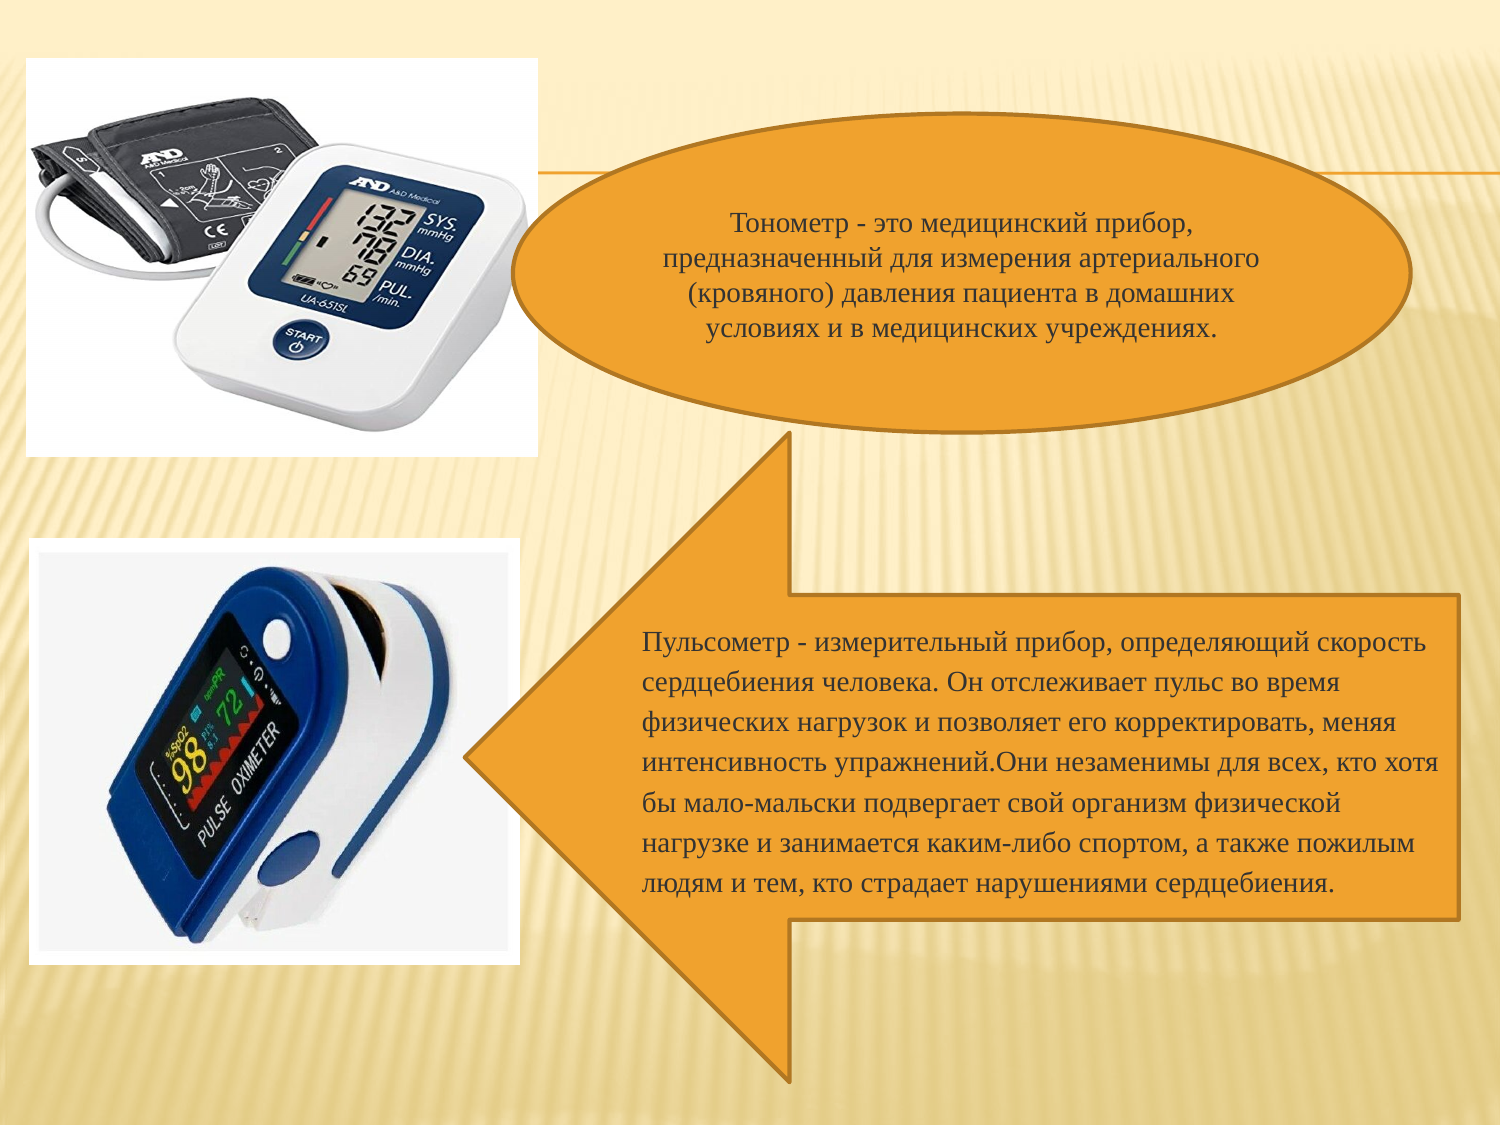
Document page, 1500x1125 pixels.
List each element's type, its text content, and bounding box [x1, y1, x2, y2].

text_box Тонометр - это медицинский прибор, предназначенный для измерения артериального (кровяного) давления пациента в домашних условиях и в медицинских учреждениях. [548, 111, 1413, 435]
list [26, 58, 538, 457]
text_box Пульсометр - измерительный прибор, определяющий скорость сердцебиения человека. Он отслеживает пульс во время физических нагрузок и позволяет его корректировать, меняя интенсивность упражнений.Они незаменимы для всех, кто хотя бы мало-мальски подвергает свой организм физической нагрузке и занимается каким-либо спортом, а также пожилым людям и тем, кто страдает нарушениями сердцебиения. [528, 430, 1461, 1085]
picture [29, 538, 520, 966]
